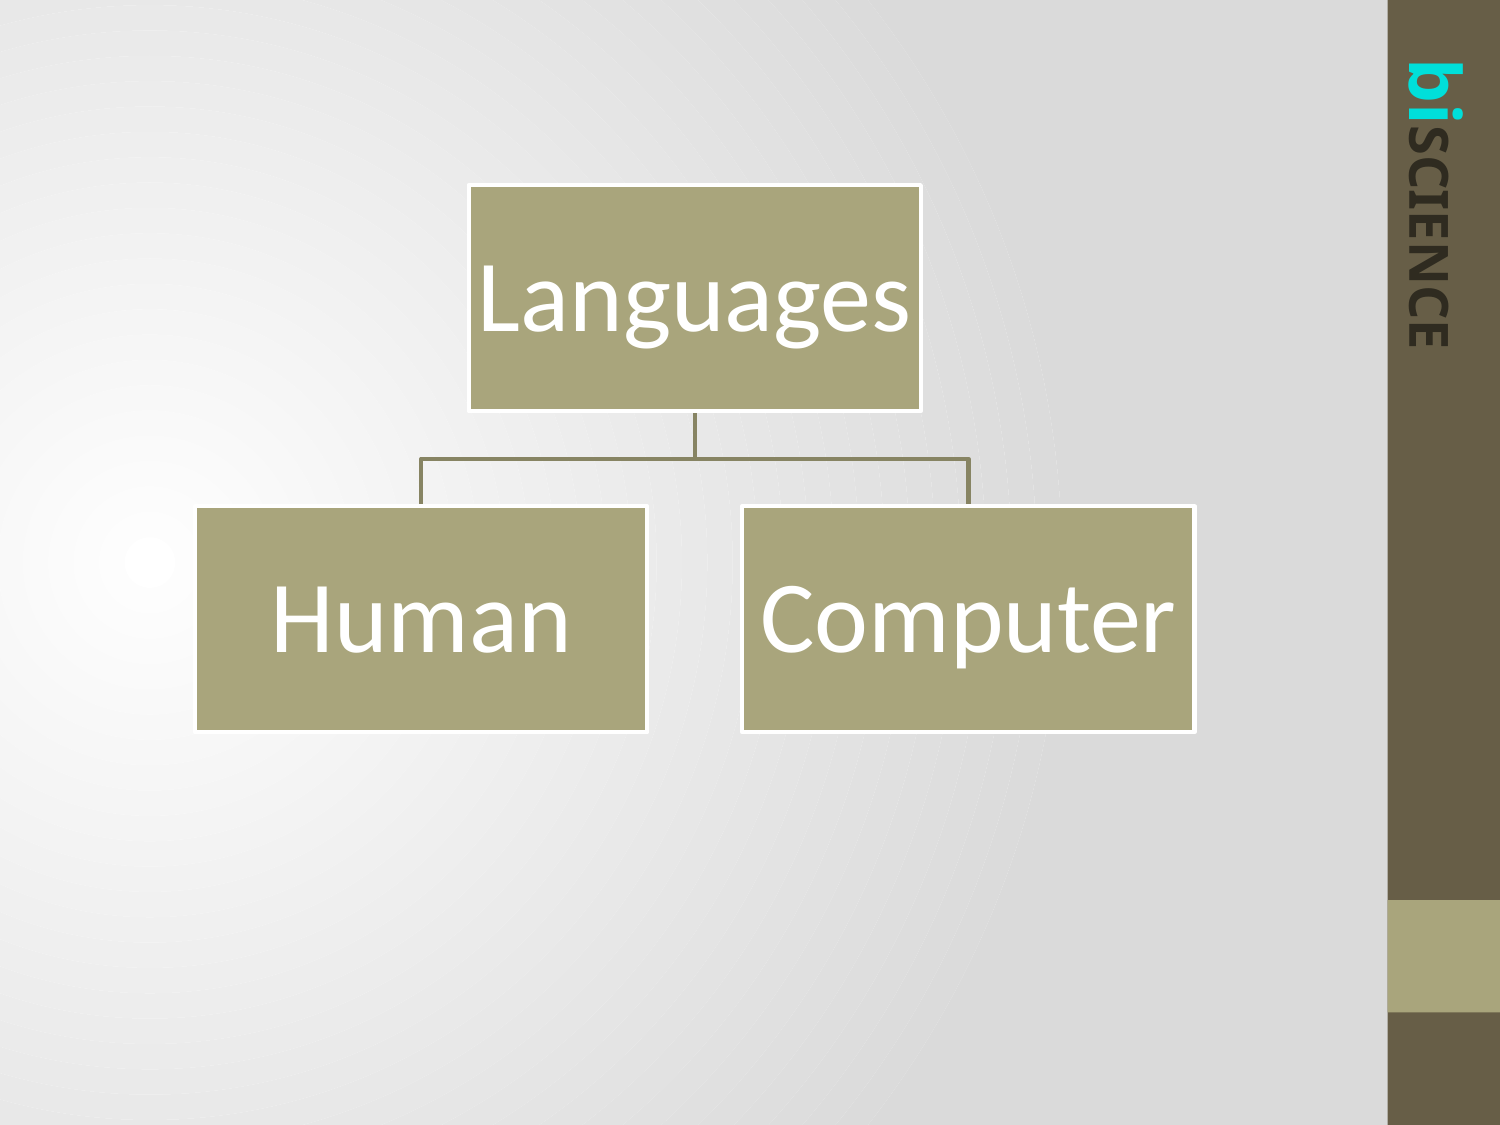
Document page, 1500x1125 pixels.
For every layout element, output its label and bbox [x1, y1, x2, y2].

text_box [194, 124, 1196, 793]
